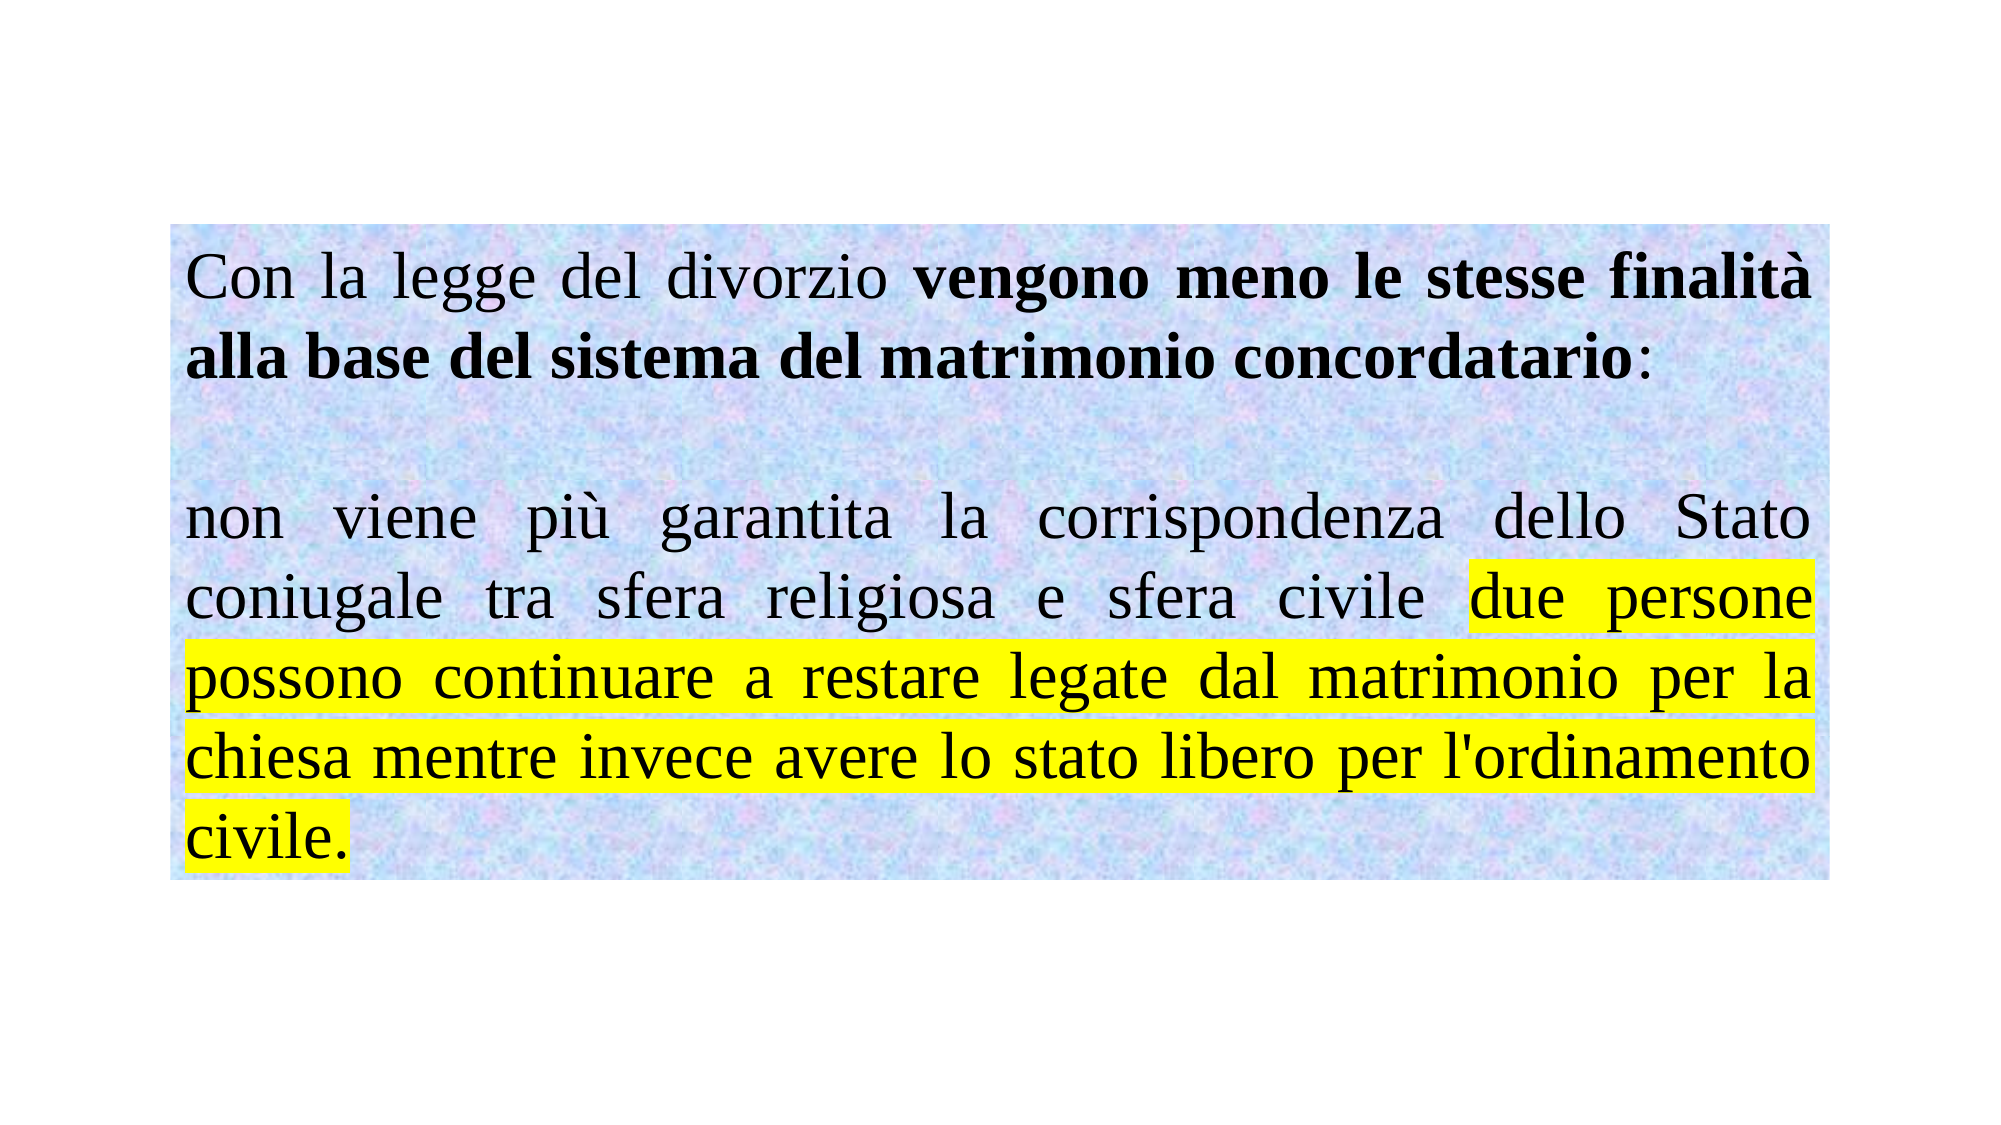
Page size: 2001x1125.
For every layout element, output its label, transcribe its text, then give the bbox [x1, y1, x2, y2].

text_box Con la legge del divorzio vengono meno le stesse finalità alla base del sistema del matrimonio concordatario: non viene più garantita la corrispondenza dello Stato coniugale tra sfera religiosa e sfera civile due persone possono continuare a restare legate dal matrimonio per la chiesa mentre invece avere lo stato libero per l'ordinamento civile. [170, 224, 1830, 880]
